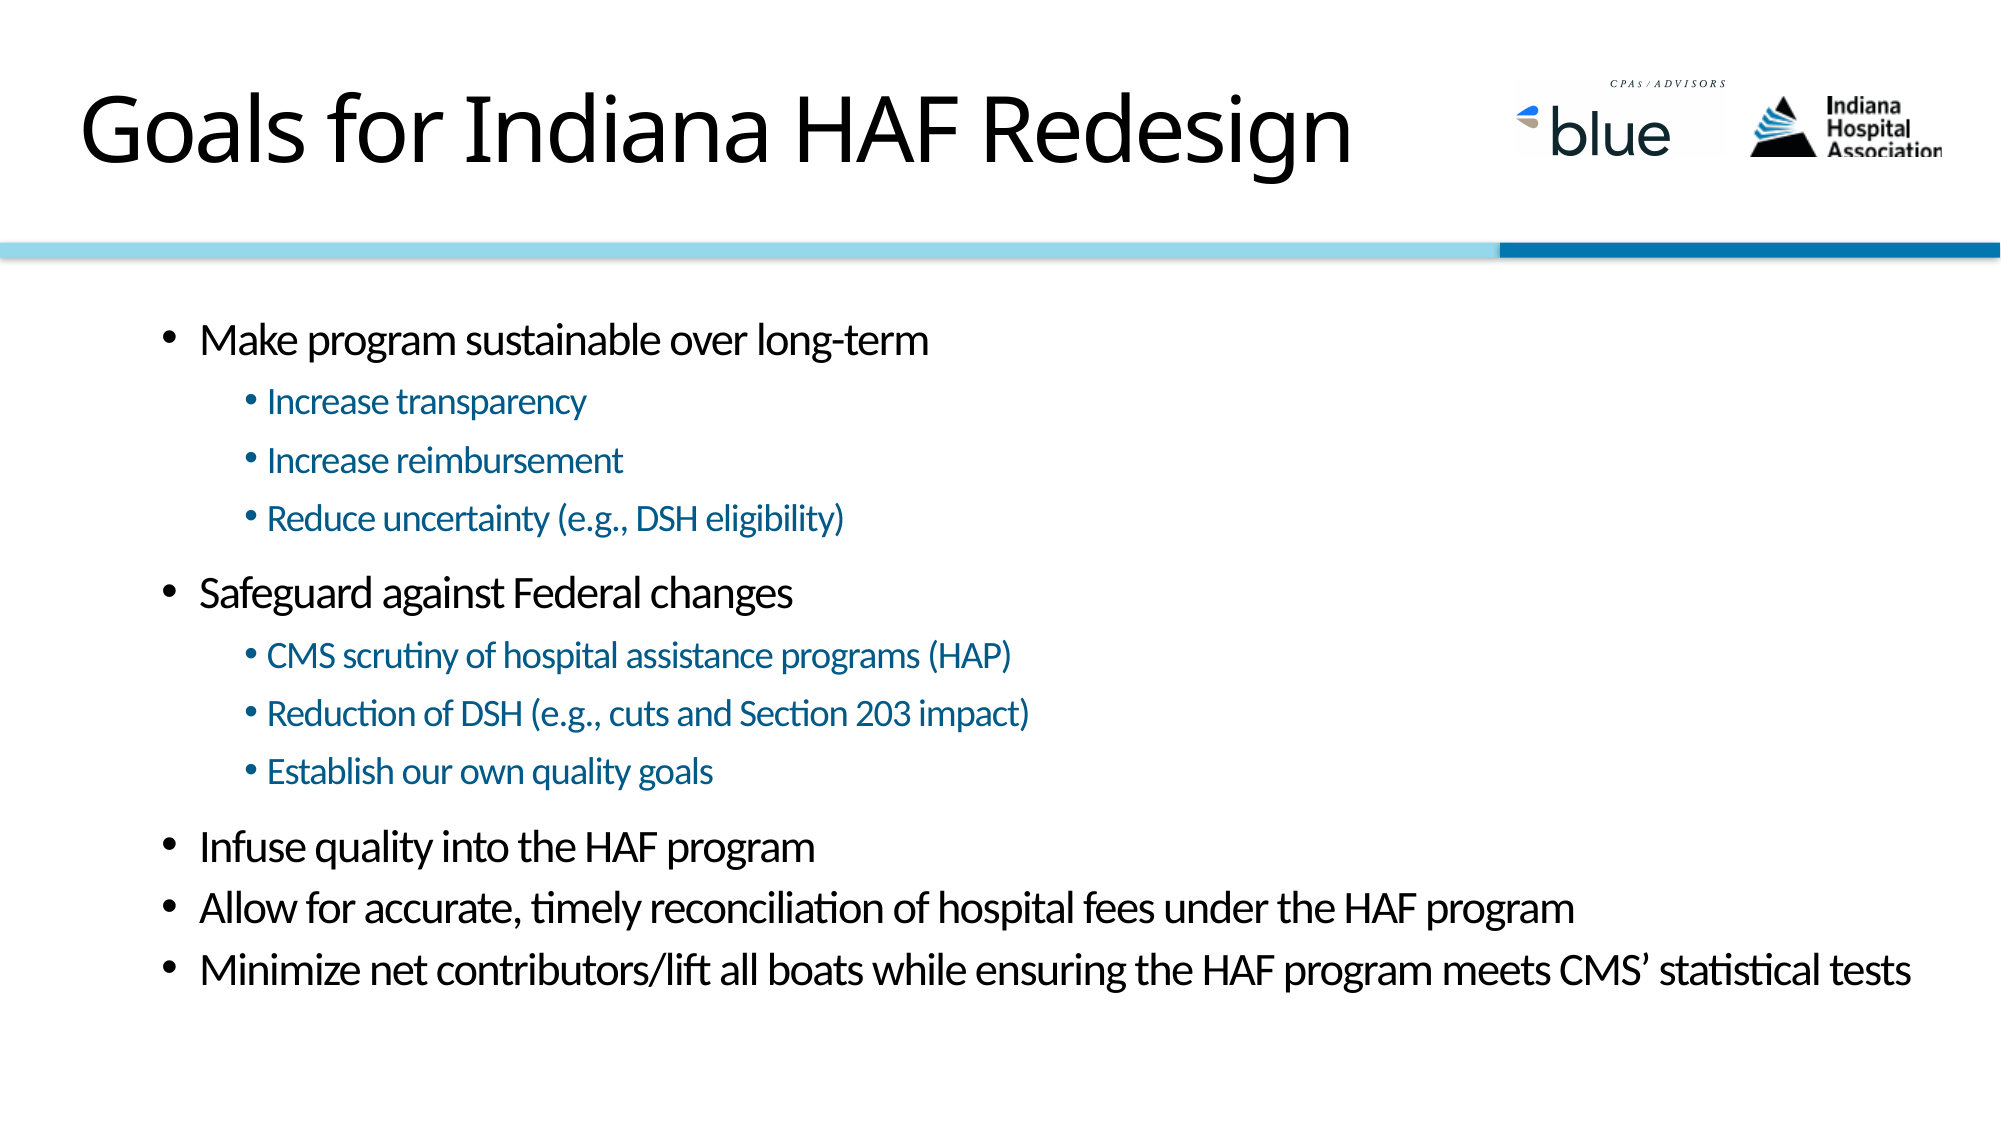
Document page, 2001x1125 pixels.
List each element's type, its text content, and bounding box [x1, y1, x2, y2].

title Goals for Indiana HAF Redesign [63, 35, 1697, 218]
picture [1515, 80, 1725, 157]
list Make program sustainable over long-term Increase transparency Increase reimbursement Reduce uncertainty (e.g., DSH eligibility) Safeguard against Federal changes CMS scrutiny of hospital assistance programs (HAP) Reduction of DSH (e.g., cuts and Section 203 impact) Establish our own quality goals Infuse quality into the HAF program Allow for accurate, timely reconciliation of hospital fees under the HAF program Minimize net contributors/lift all boats while ensuring the HAF program meets CMS’ statistical tests [63, 301, 1939, 1049]
